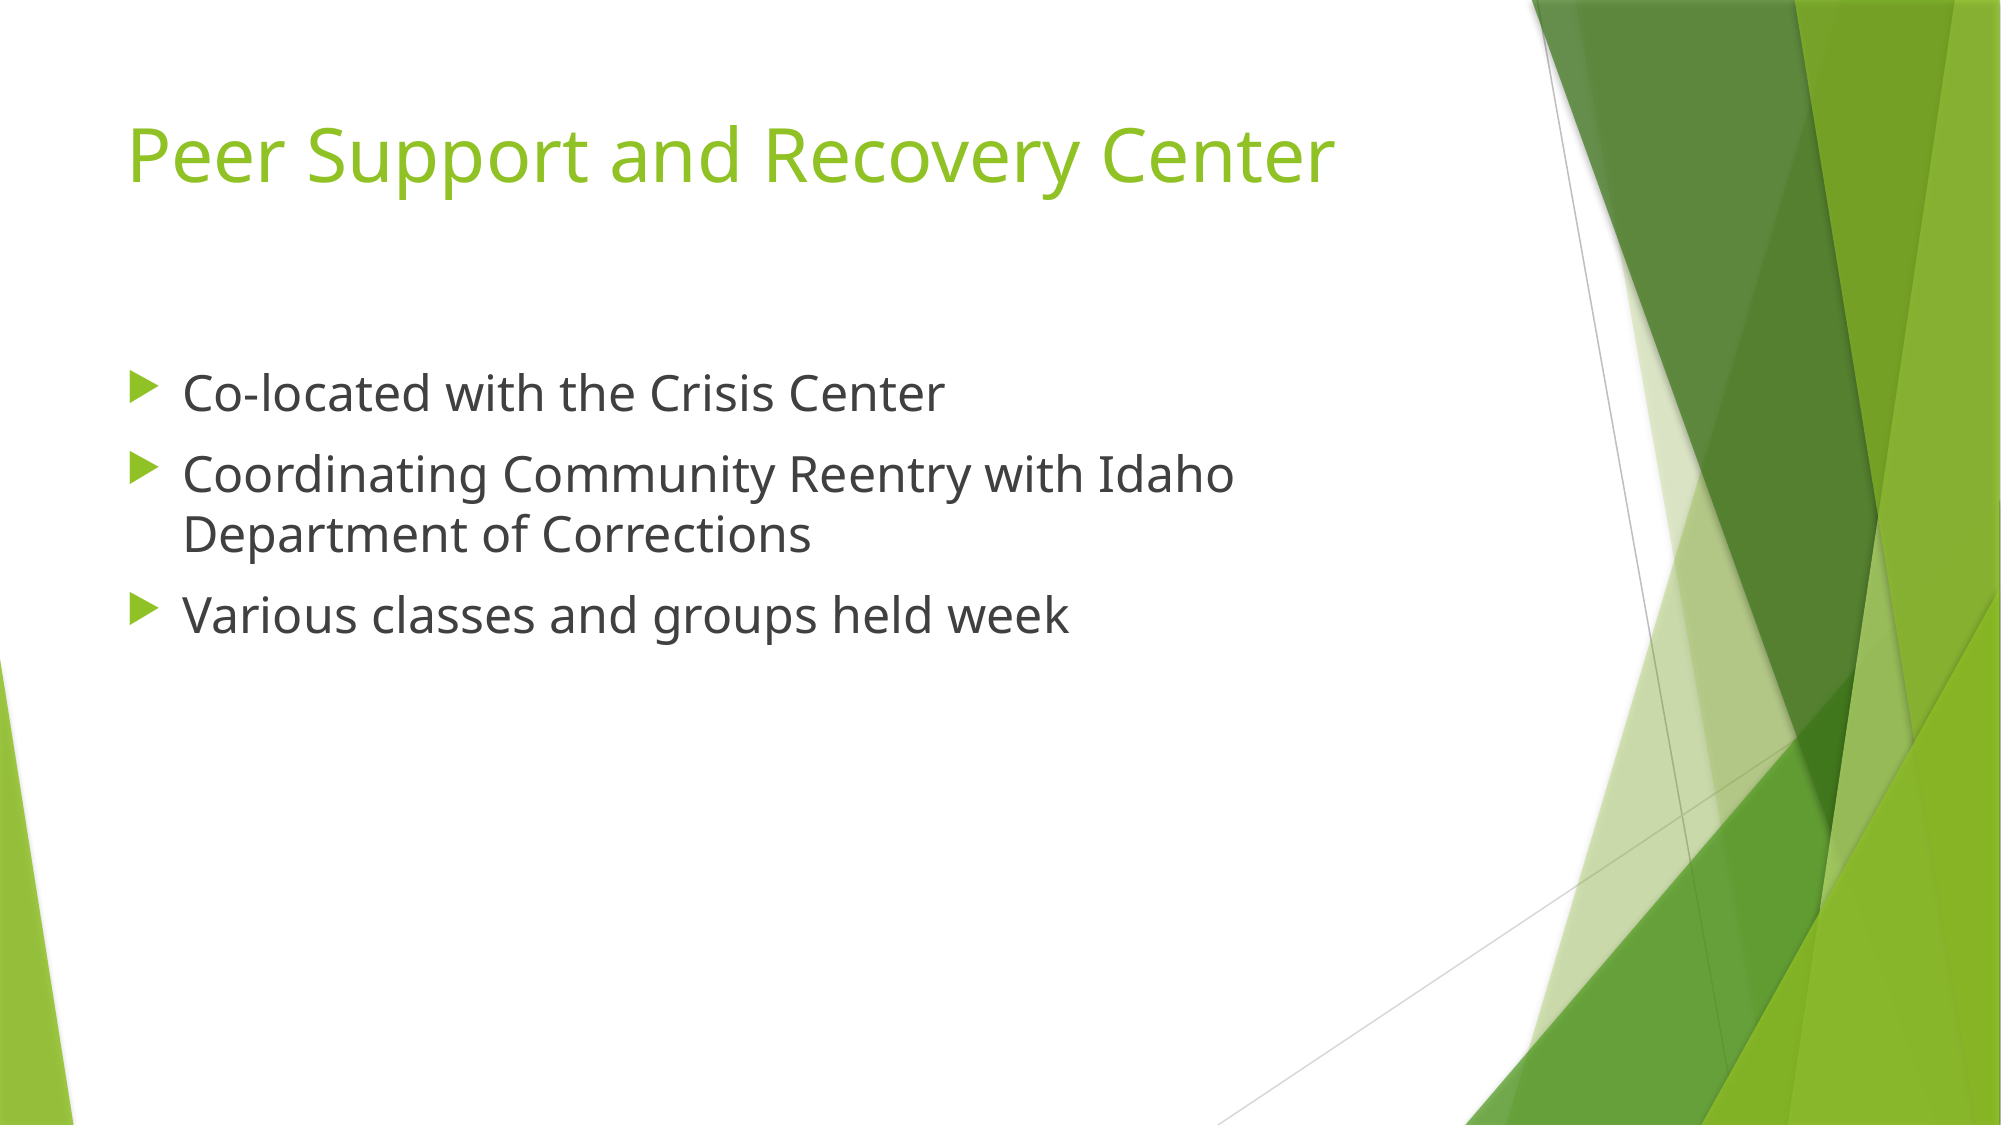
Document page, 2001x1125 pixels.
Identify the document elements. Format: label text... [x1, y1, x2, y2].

title Peer Support and Recovery Center [111, 99, 1522, 317]
list Co-located with the Crisis Center Coordinating Community Reentry with Idaho Department of Corrections Various classes and groups held week [111, 354, 1522, 992]
